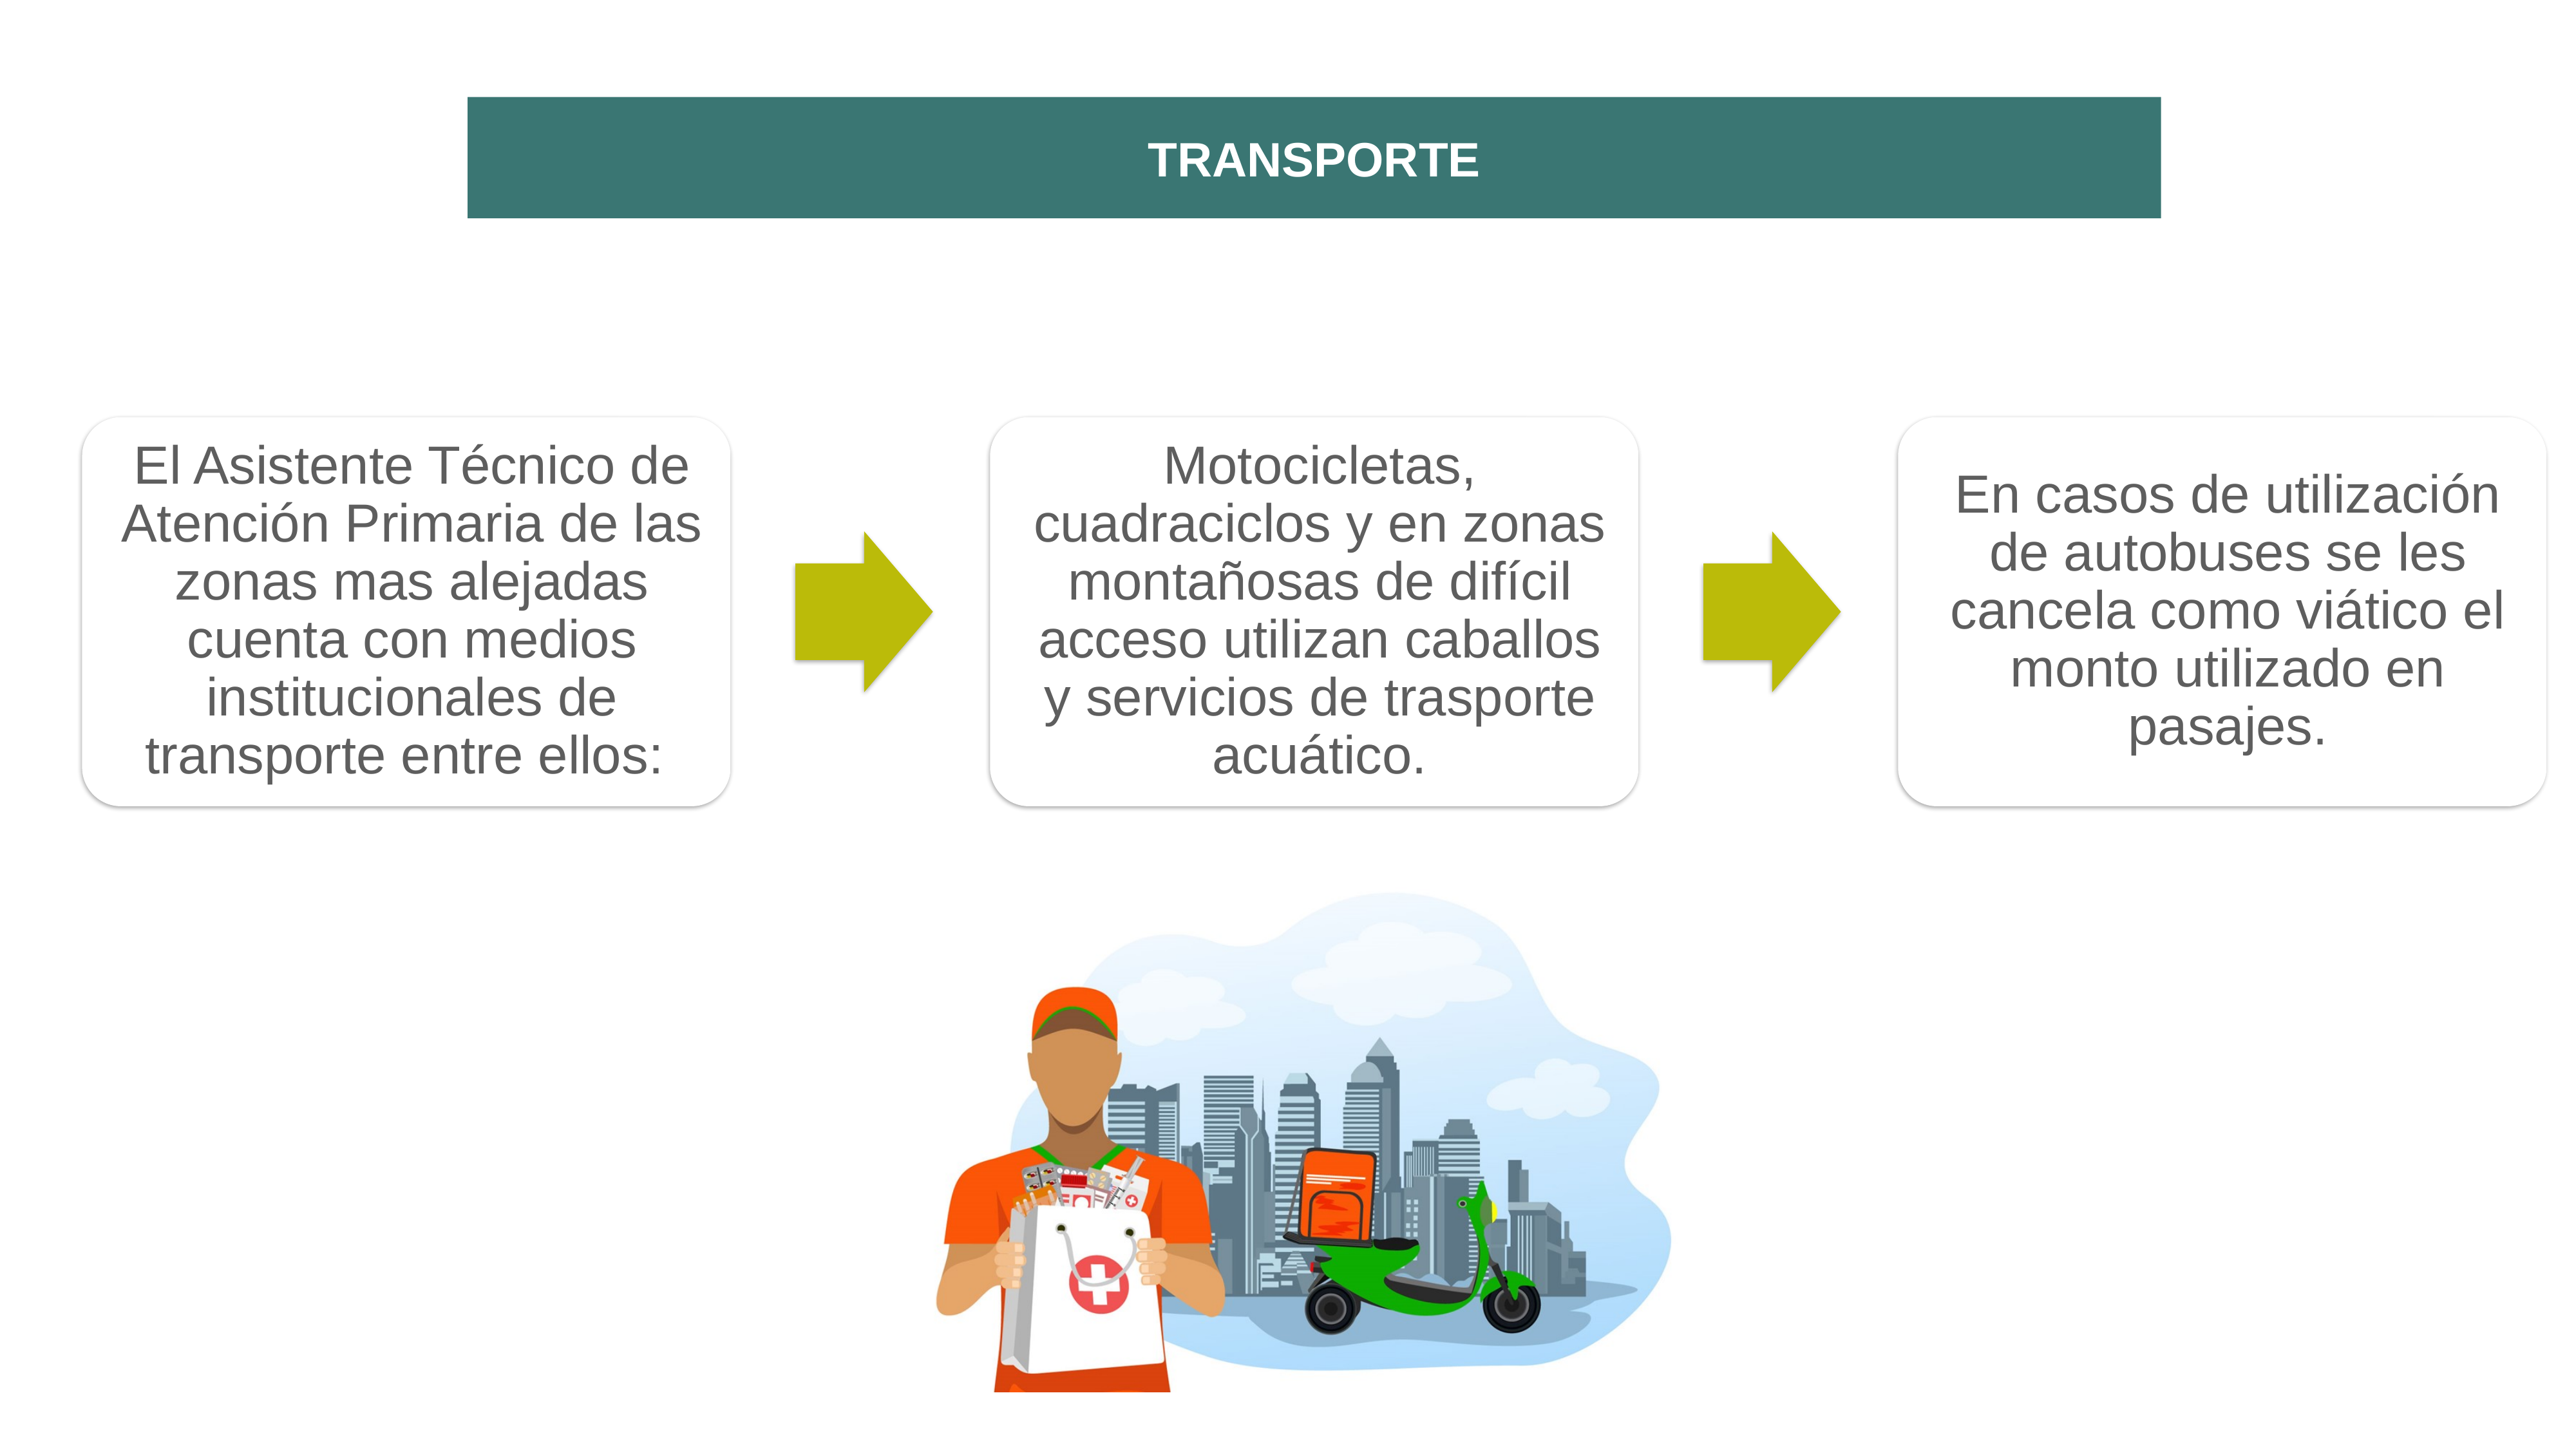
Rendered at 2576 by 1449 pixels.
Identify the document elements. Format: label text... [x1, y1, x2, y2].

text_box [79, 313, 2549, 910]
text_box TRANSPORTE [468, 97, 2161, 218]
picture [853, 910, 1775, 1392]
